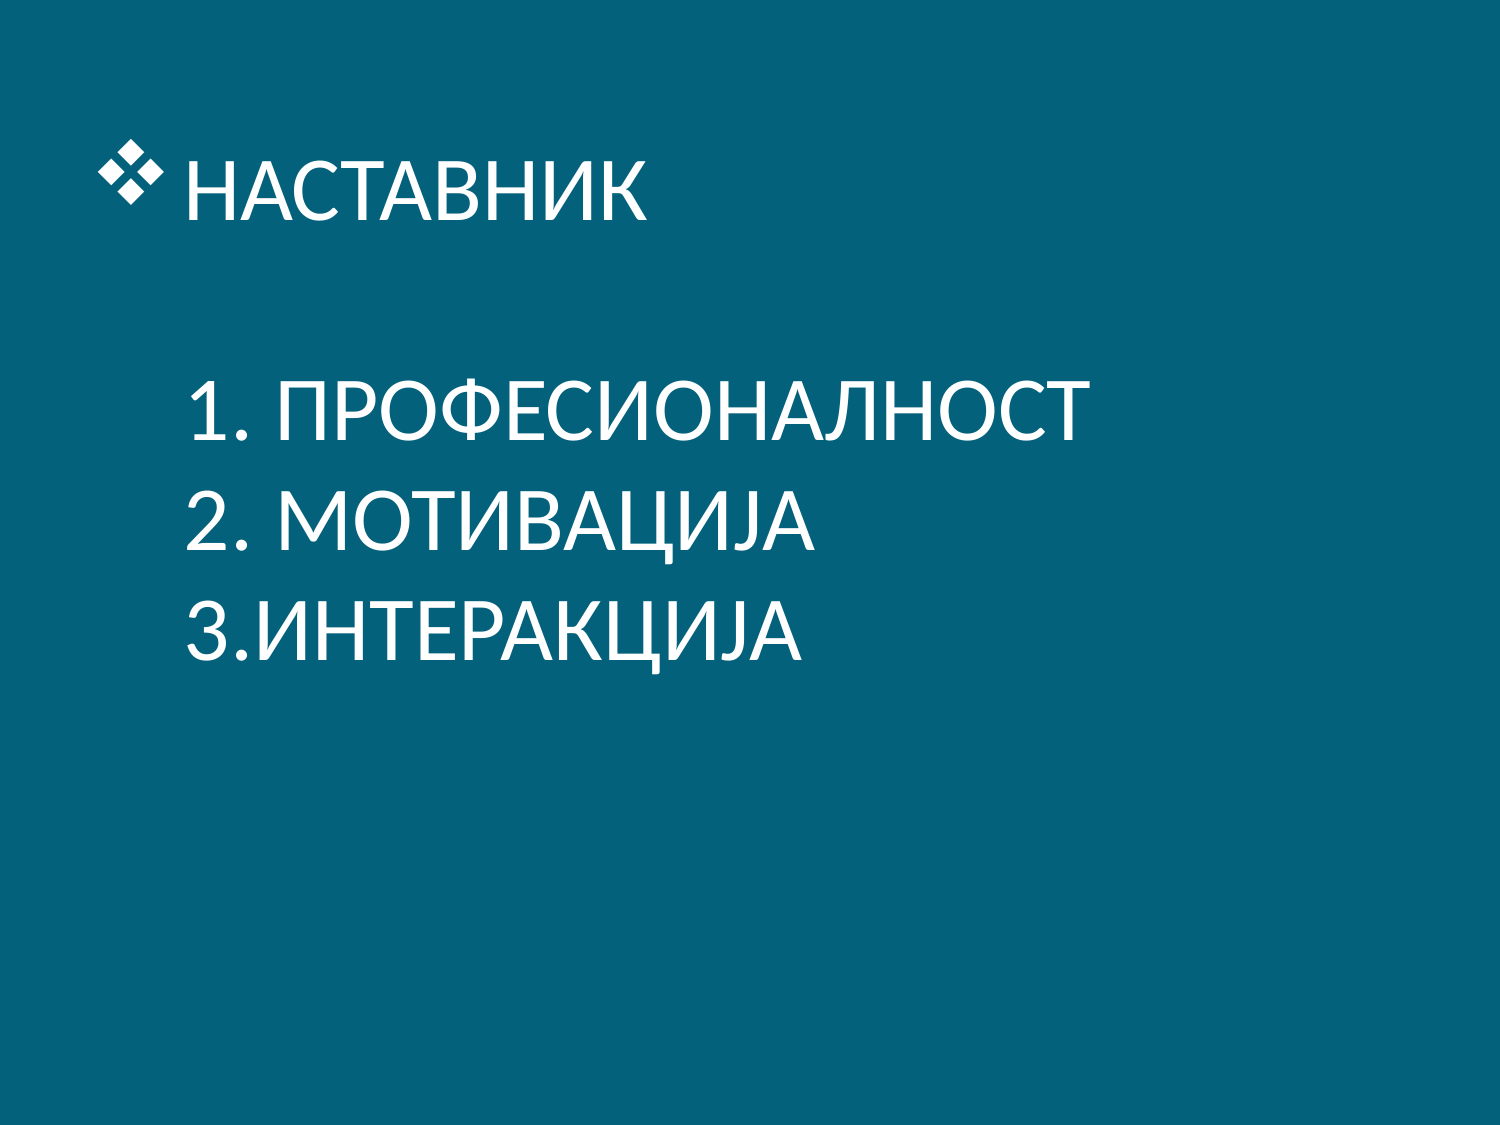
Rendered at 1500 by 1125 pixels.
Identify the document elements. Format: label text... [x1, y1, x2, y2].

title НАСТАВНИК 1. ПРОФЕСИОНАЛНОСТ 2. МОТИВАЦИЈА 3.ИНТЕРАКЦИЈА [75, 45, 1425, 763]
